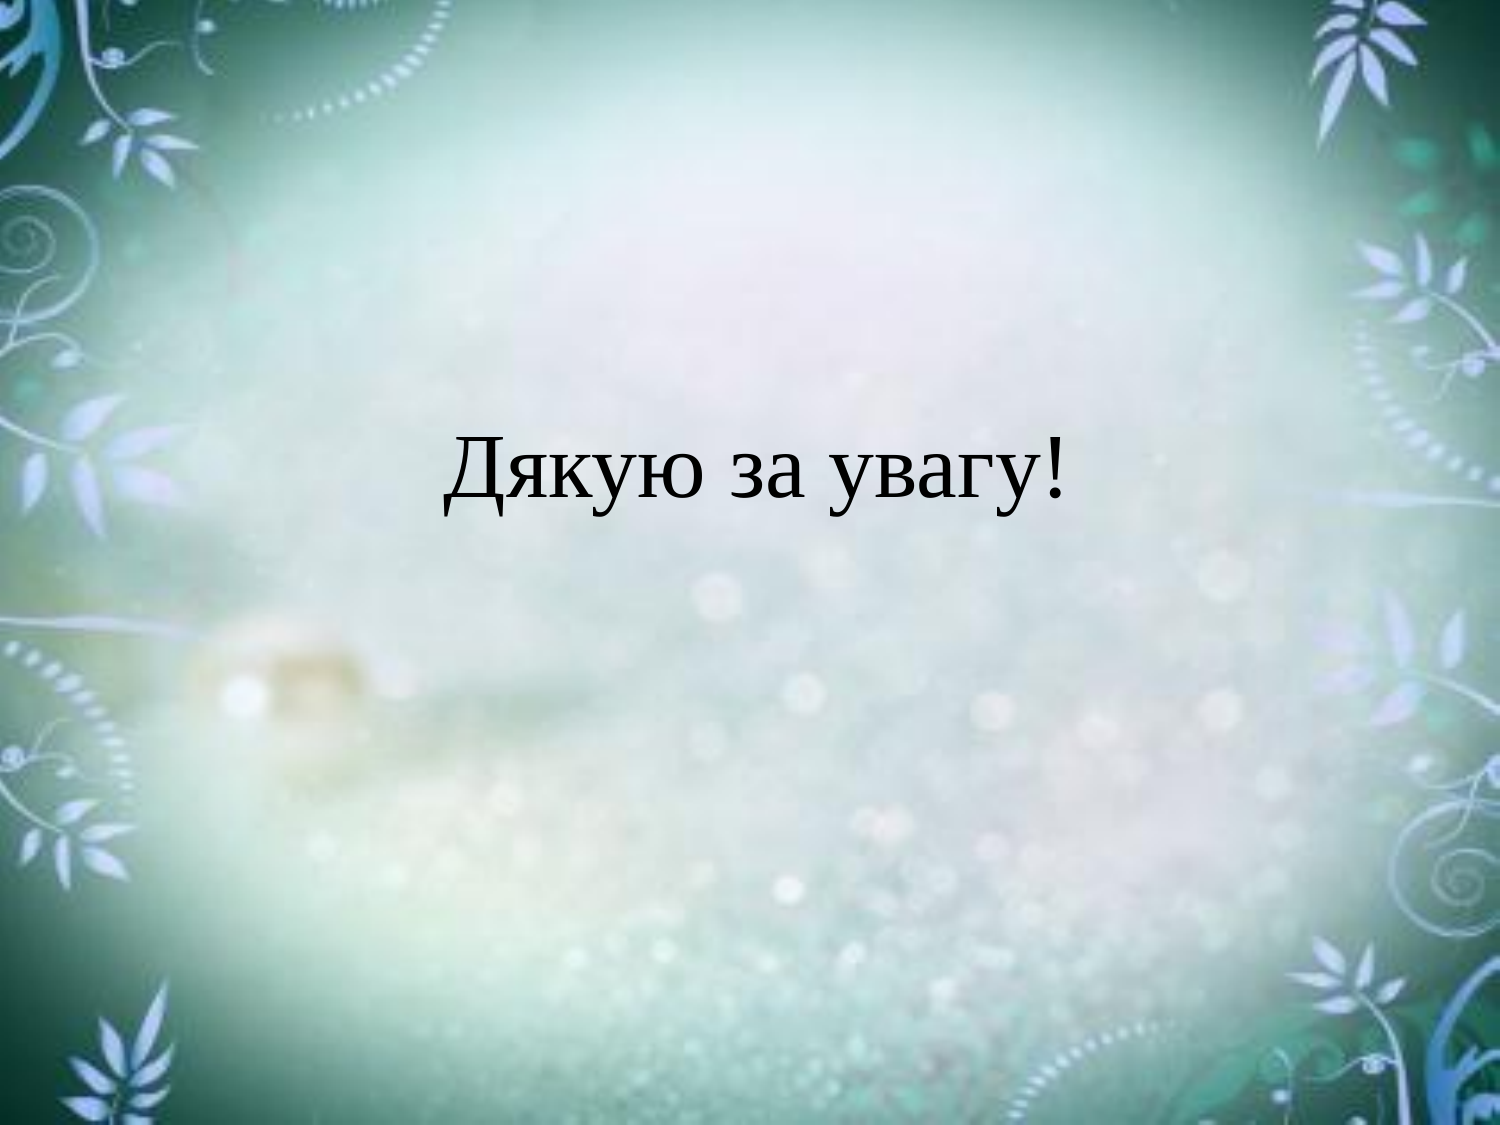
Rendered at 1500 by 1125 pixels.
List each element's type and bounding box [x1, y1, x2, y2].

list [0, 0, 1500, 1125]
